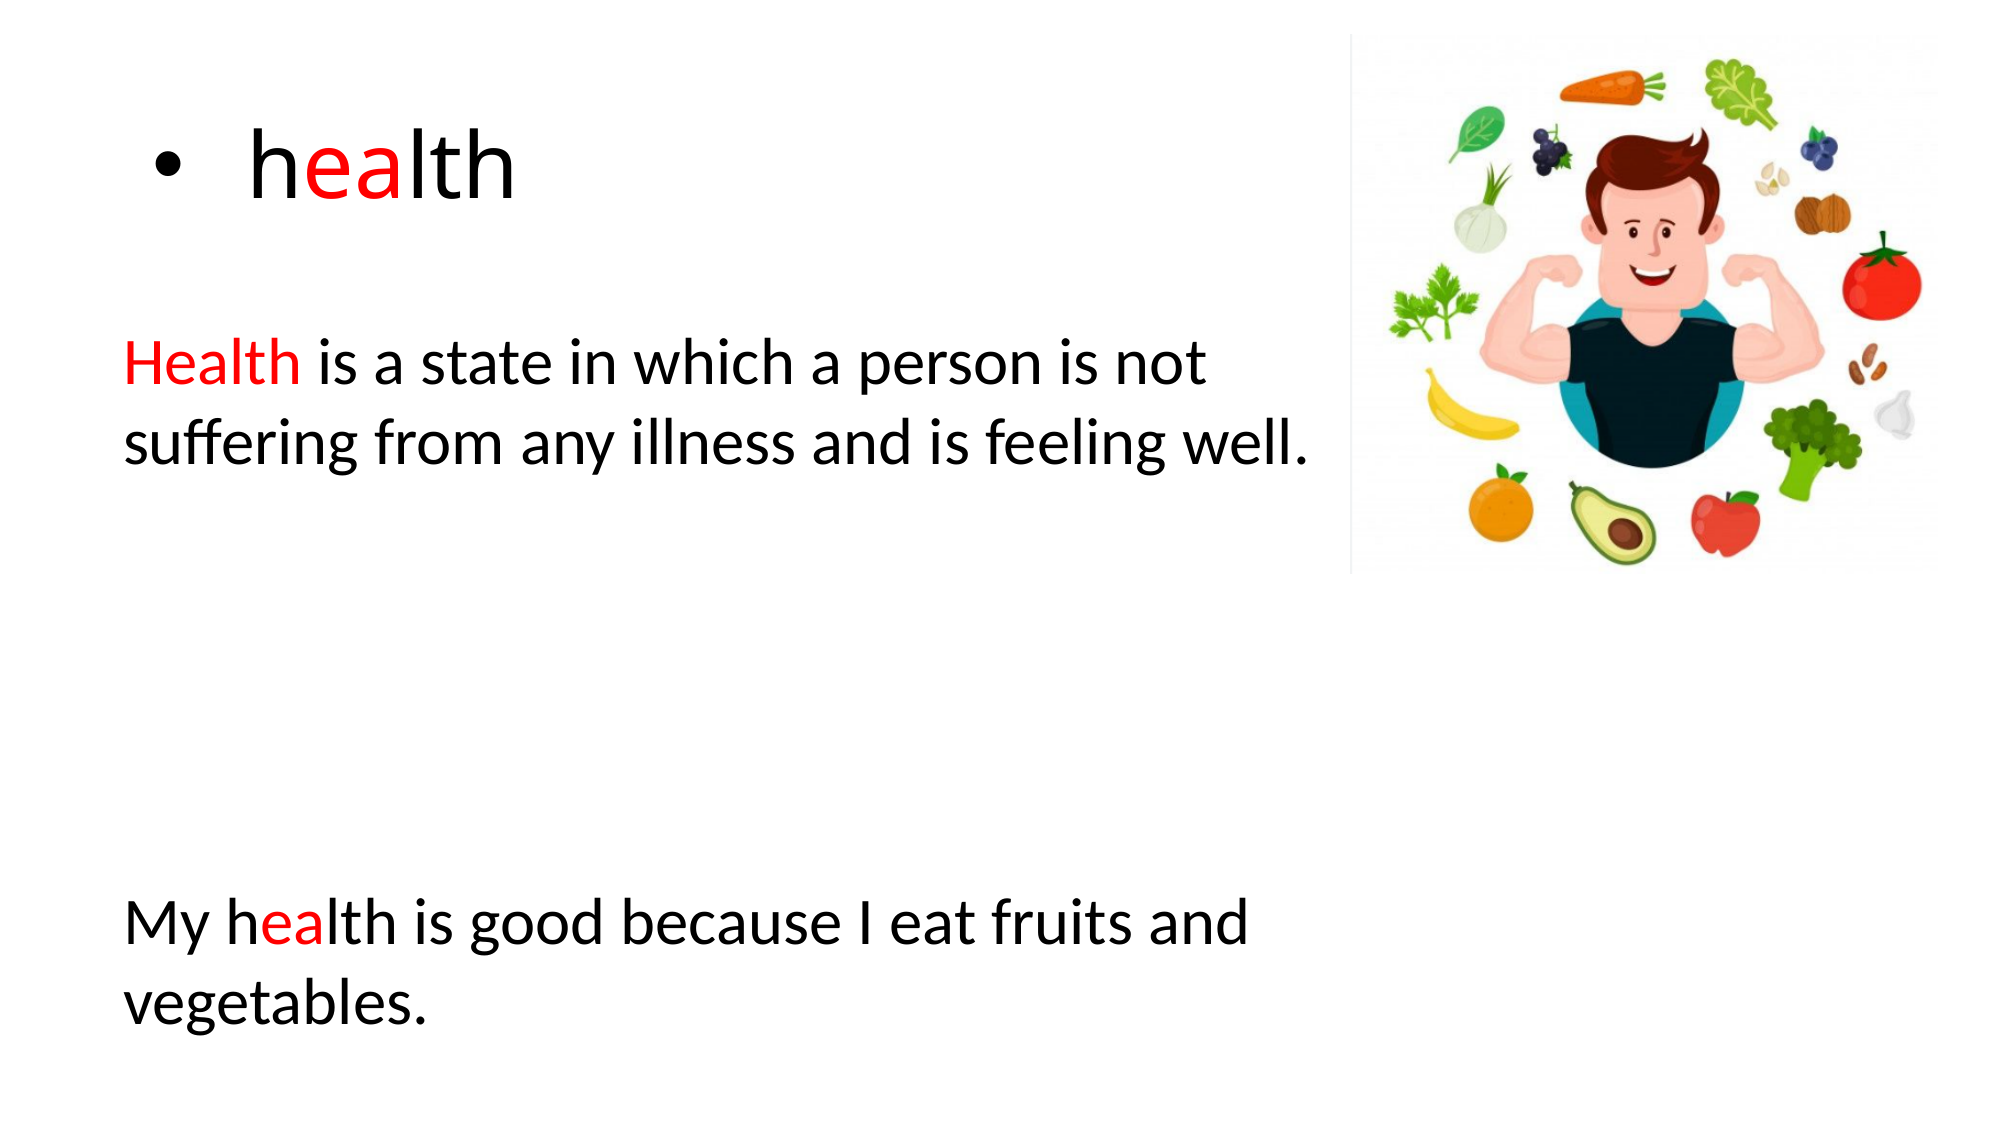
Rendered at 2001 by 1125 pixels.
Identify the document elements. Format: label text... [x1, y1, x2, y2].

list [1350, 34, 1938, 574]
text_box Health is a state in which a person is not suffering from any illness and is feeling well. My health is good because I eat fruits and vegetables. [108, 310, 1331, 1045]
title health [137, 59, 1350, 278]
